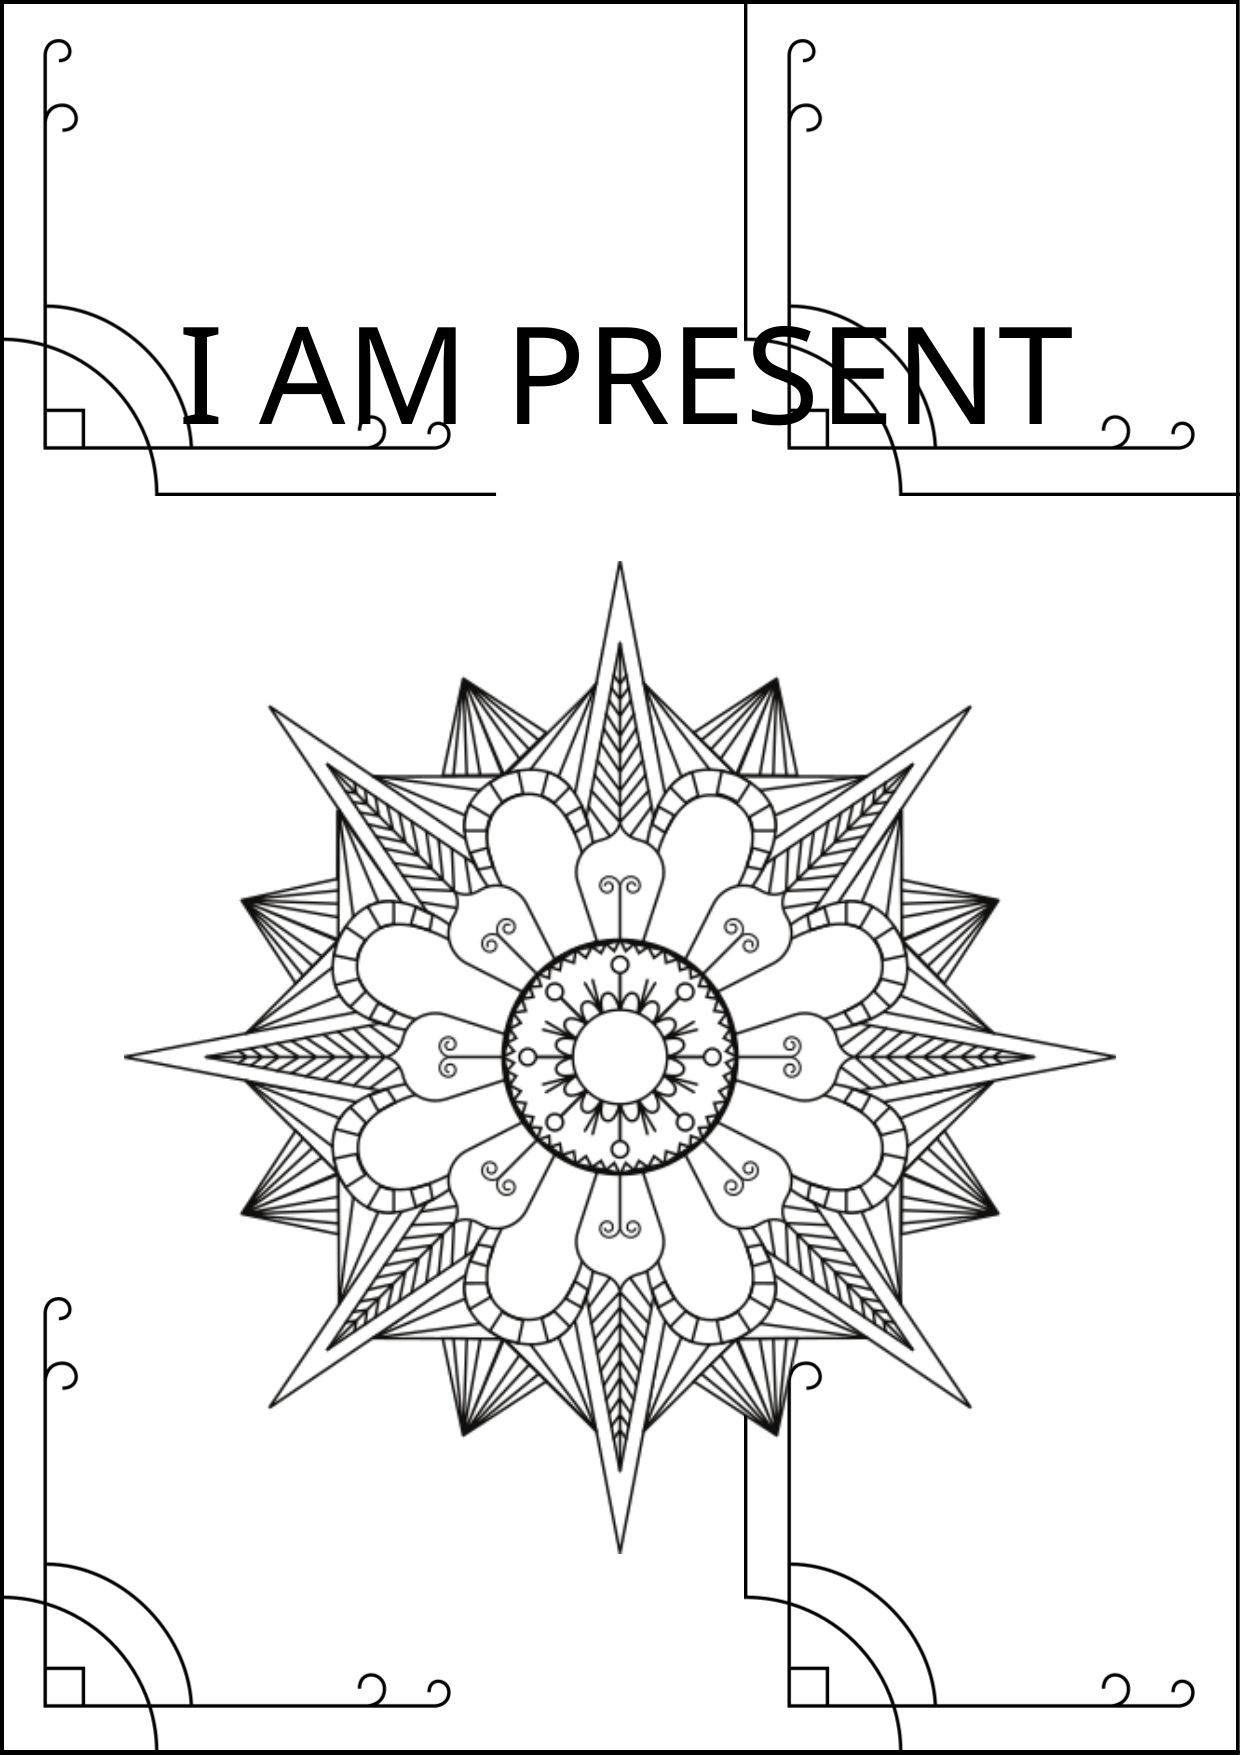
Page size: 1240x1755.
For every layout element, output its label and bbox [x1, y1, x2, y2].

text_box [0, 0, 1240, 1755]
